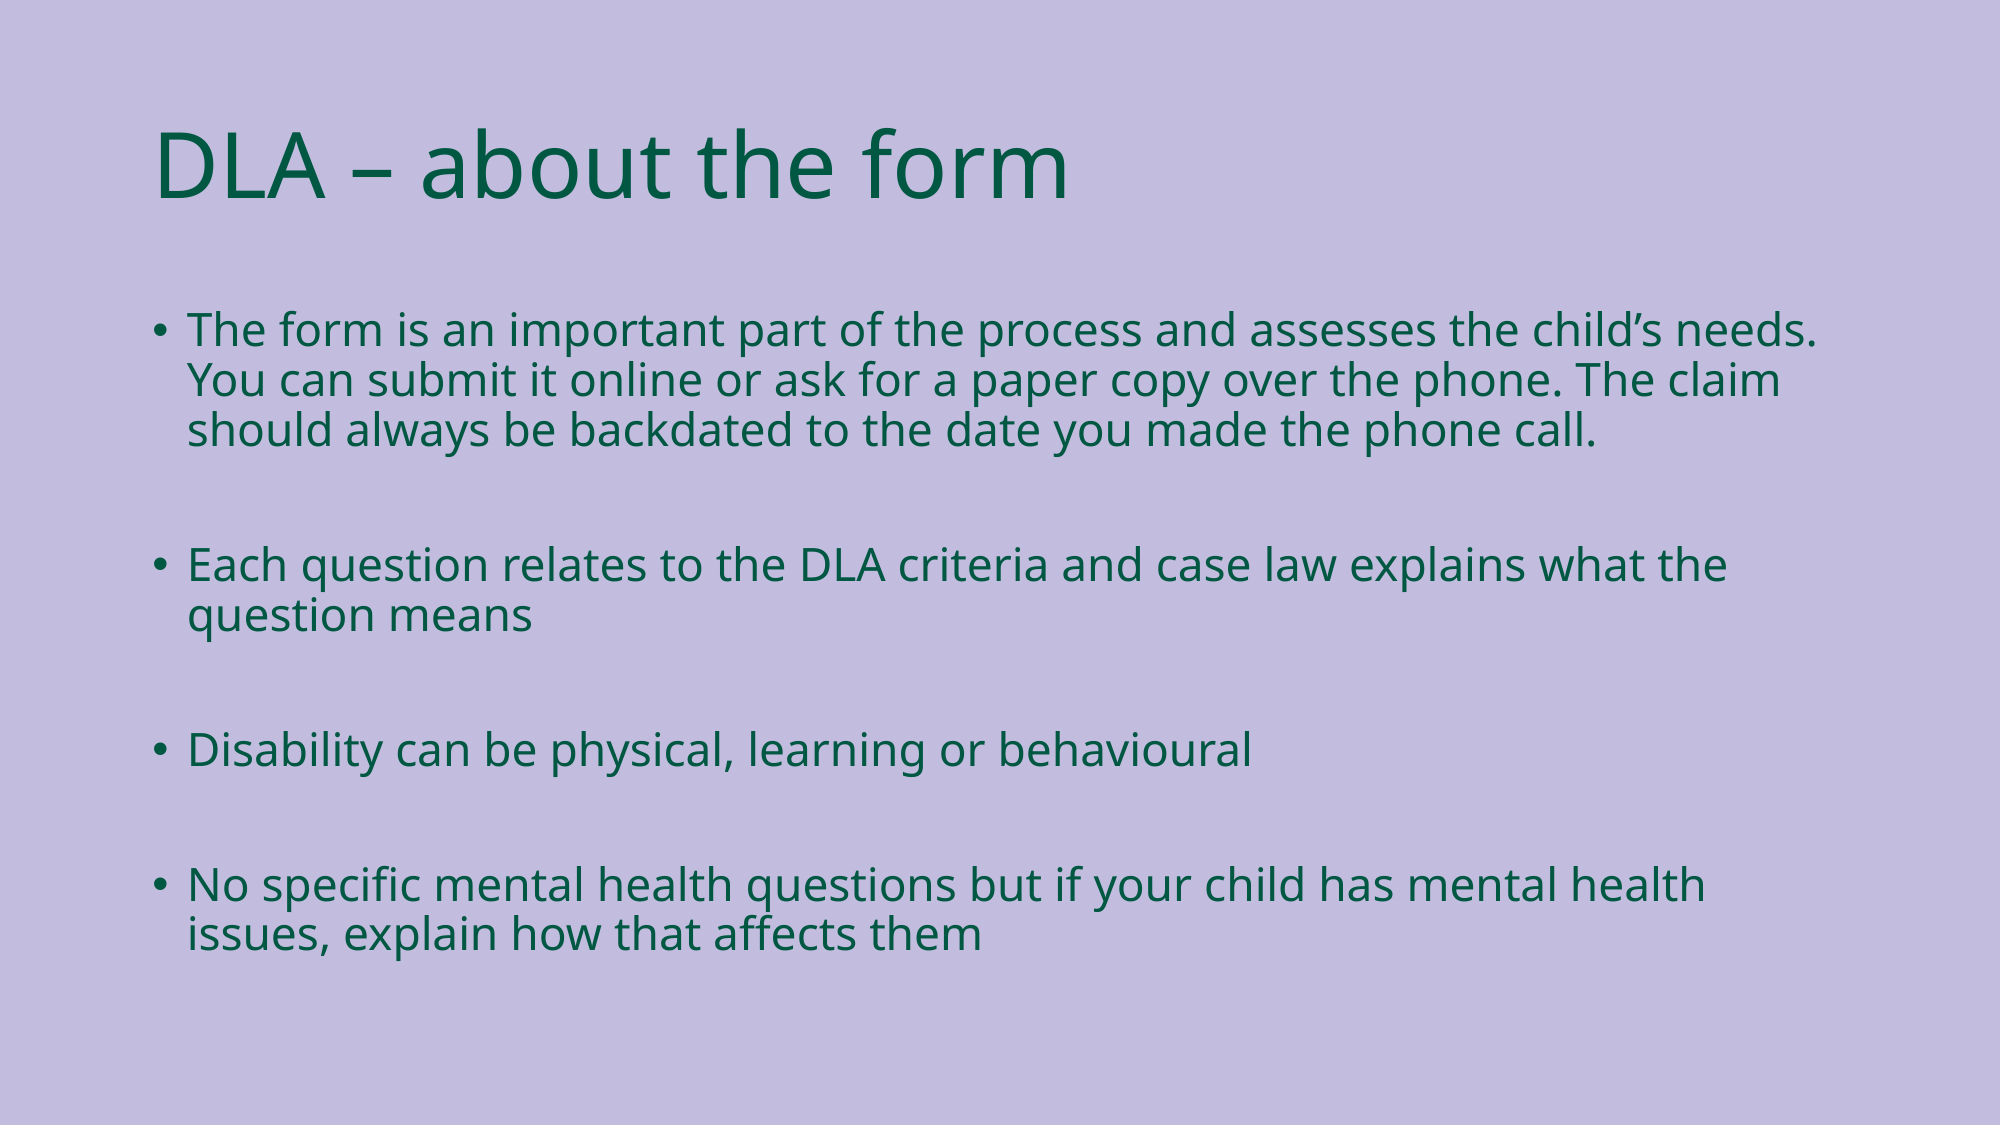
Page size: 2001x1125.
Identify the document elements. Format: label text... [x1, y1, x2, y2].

title DLA – about the form [137, 59, 1863, 278]
list The form is an important part of the process and assesses the child’s needs. You can submit it online or ask for a paper copy over the phone. The claim should always be backdated to the date you made the phone call. Each question relates to the DLA criteria and case law explains what the question means Disability can be physical, learning or behavioural No specific mental health questions but if your child has mental health issues, explain how that affects them [137, 299, 1863, 1014]
